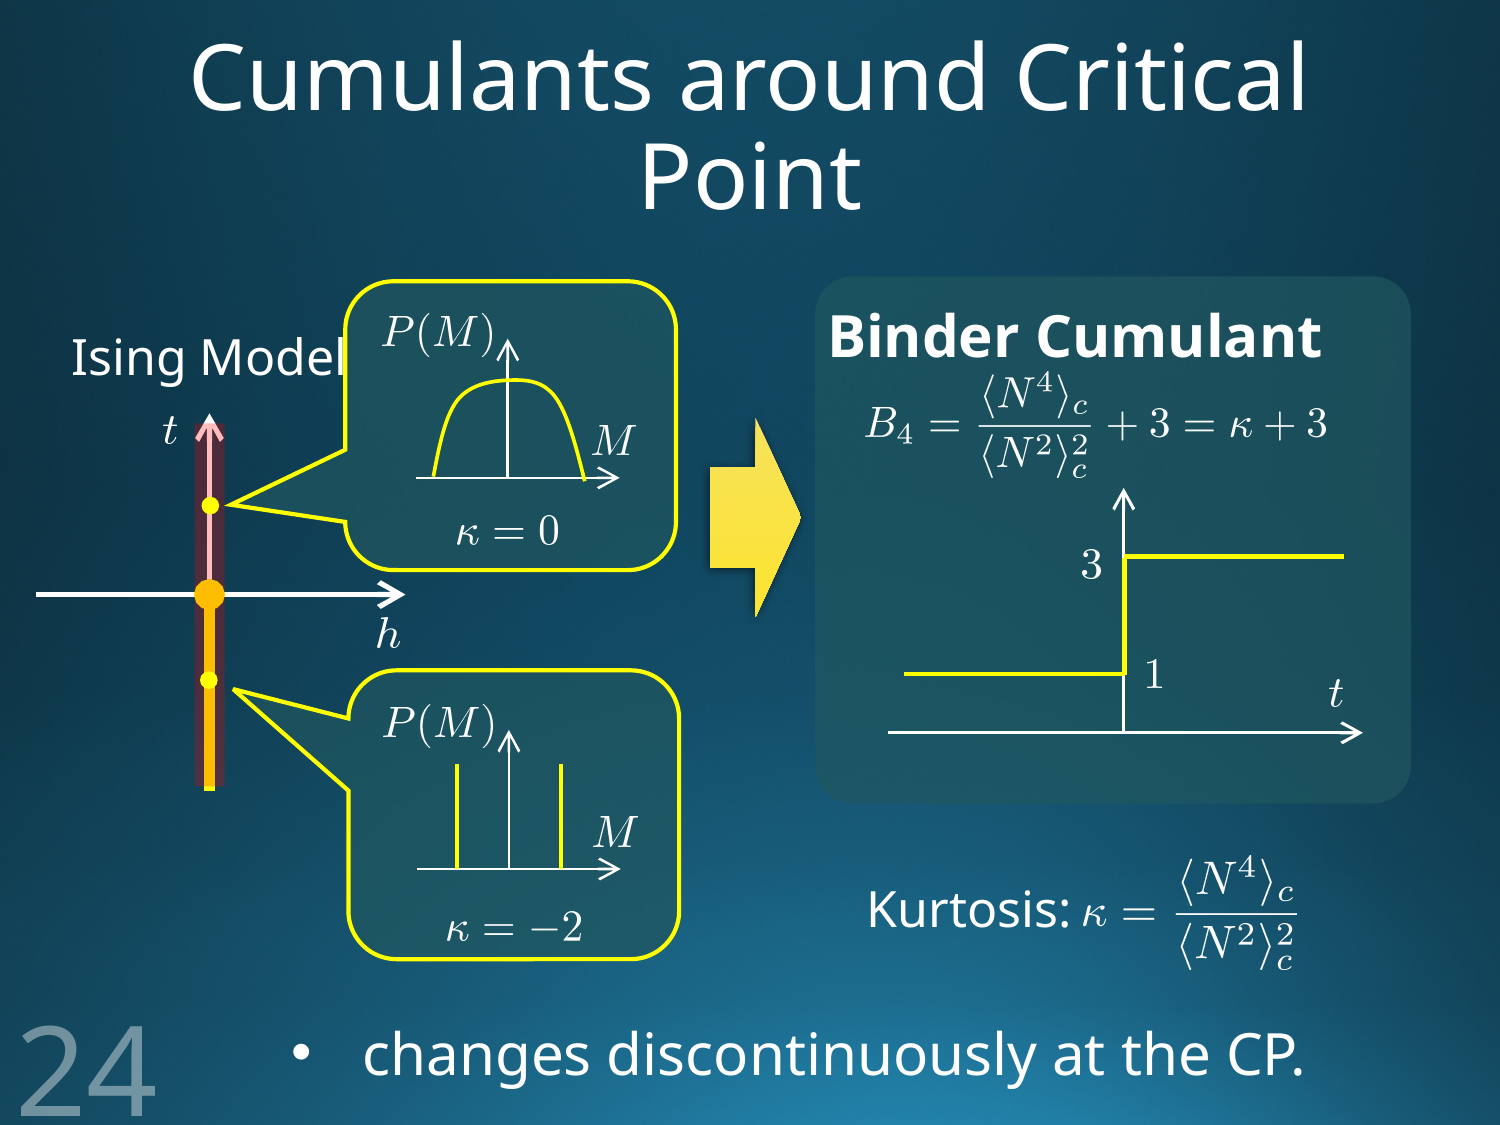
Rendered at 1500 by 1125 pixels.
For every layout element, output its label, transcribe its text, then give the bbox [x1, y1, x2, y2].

text_box Binder Cumulant [812, 292, 1338, 377]
text_box [508, 379, 585, 477]
text_box [194, 422, 209, 594]
text_box [194, 595, 209, 787]
text_box [432, 379, 507, 477]
text_box [198, 670, 209, 691]
text_box [815, 276, 1412, 804]
text_box [232, 669, 681, 961]
slide_number 24 [0, 1028, 252, 1125]
text_box [200, 496, 209, 516]
title Cumulants around Critical Point [103, 21, 1397, 240]
text_box [477, 478, 586, 482]
text_box [210, 495, 221, 516]
text_box [227, 280, 677, 572]
picture [0, 0, 1500, 1125]
text_box [709, 417, 802, 618]
text_box [210, 422, 226, 594]
text_box [210, 595, 226, 787]
text_box Kurtosis: [852, 870, 1083, 946]
text_box Ising Model [56, 318, 363, 393]
text_box [210, 670, 219, 690]
